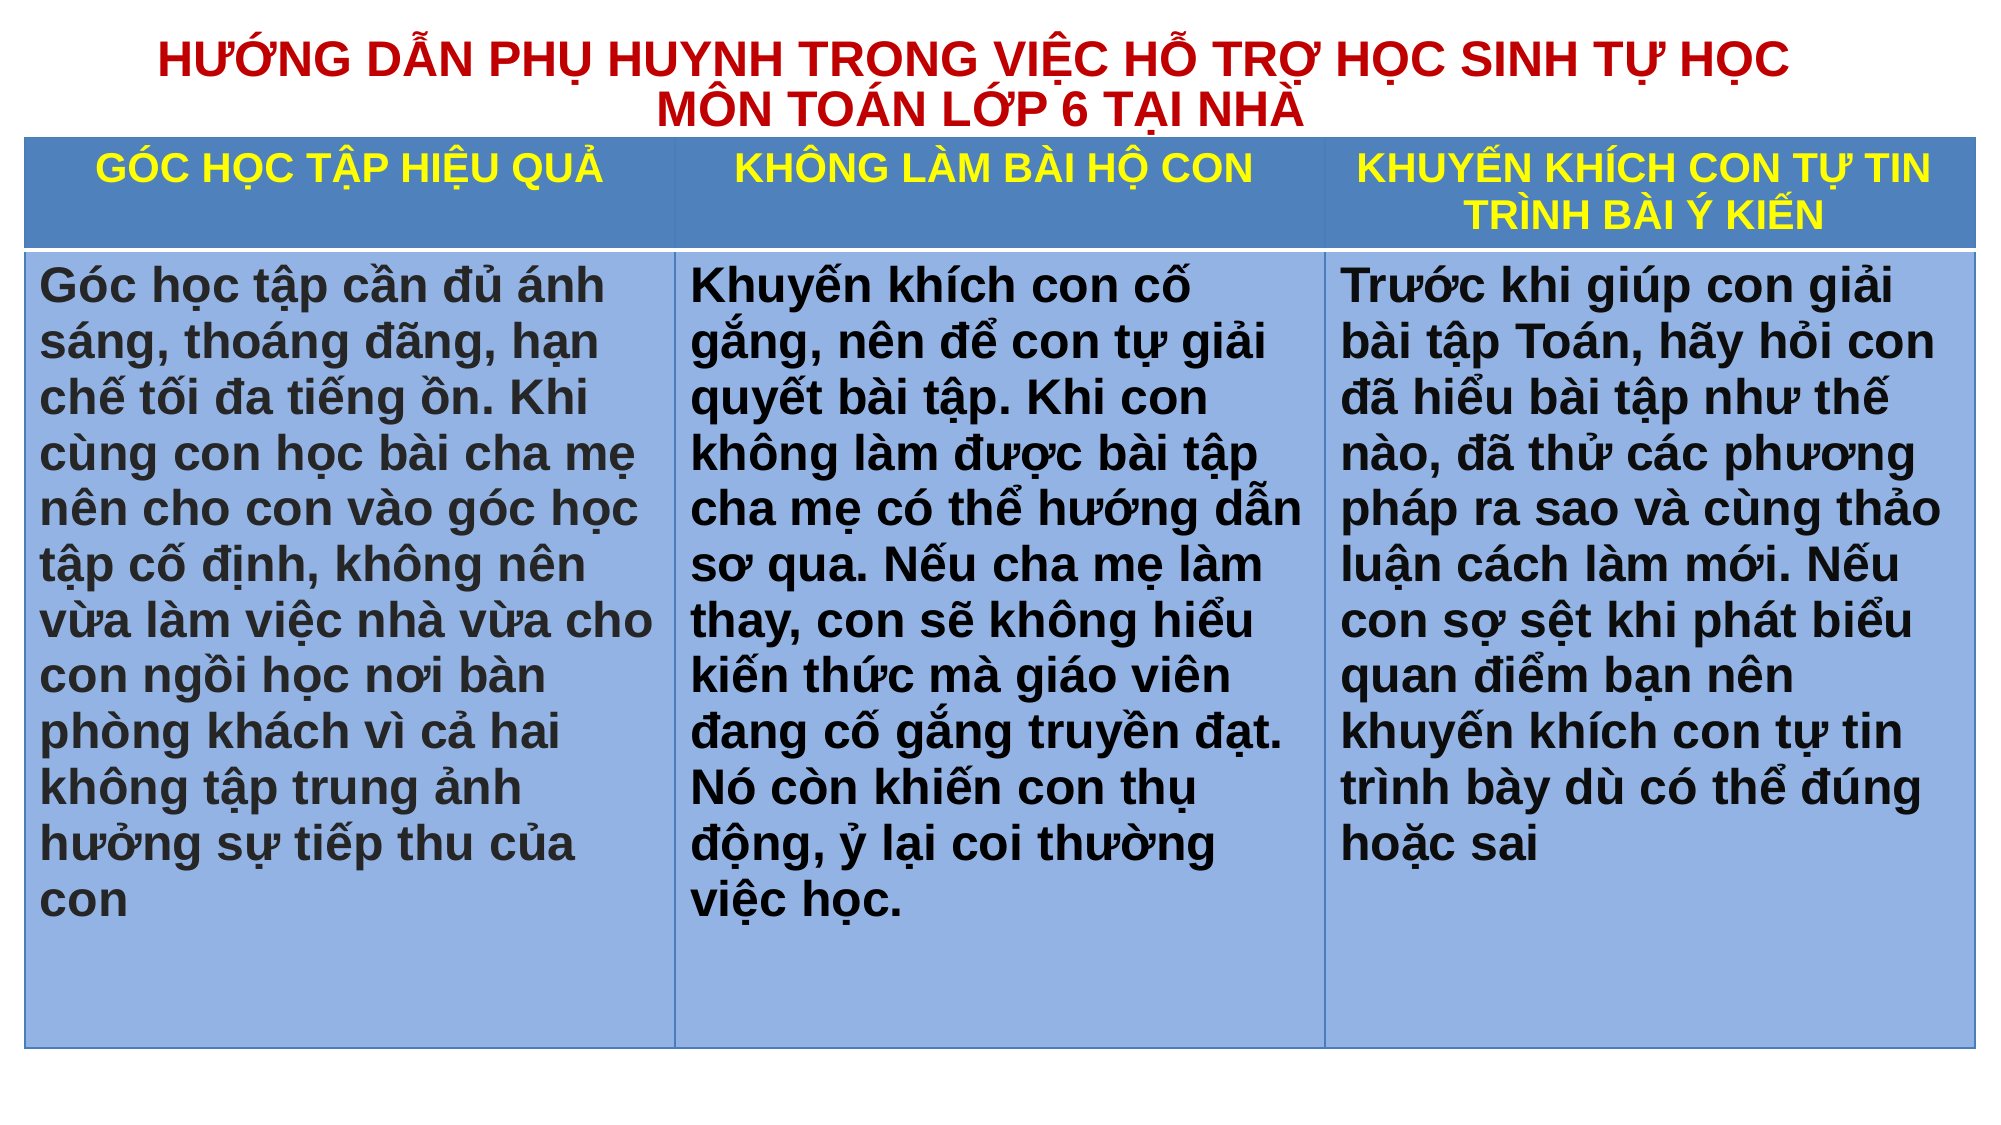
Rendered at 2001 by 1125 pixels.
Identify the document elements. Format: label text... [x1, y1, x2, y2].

table_header KHÔNG LÀM BÀI HỘ CON [676, 138, 1324, 248]
title Hướng dẫn PHỤ HUYNH TRONG VIỆC HỖ TRỢ HỌC SINH TỰ HỌC môn toán LỚP 6 TẠI NHÀ [24, 0, 1938, 137]
table_cell Trước khi giúp con giải bài tập Toán, hãy hỏi con đã hiểu bài tập như thế nào, đã thử các phương pháp ra sao và cùng thảo luận cách làm mới. Nếu con sợ sệt khi phát biểu quan điểm bạn nên khuyến khích con tự tin trình bày dù có thể đúng hoặc sai [1326, 252, 1974, 1047]
table_cell Khuyến khích con cố gắng, nên để con tự giải quyết bài tập. Khi con không làm được bài tập cha mẹ có thể hướng dẫn sơ qua. Nếu cha mẹ làm thay, con sẽ không hiểu kiến thức mà giáo viên đang cố gắng truyền đạt. Nó còn khiến con thụ động, ỷ lại coi thường việc học. [676, 252, 1324, 1047]
table_cell Góc học tập cần đủ ánh sáng, thoáng đãng, hạn chế tối đa tiếng ồn. Khi cùng con học bài cha mẹ nên cho con vào góc học tập cố định, không nên vừa làm việc nhà vừa cho con ngồi học nơi bàn phòng khách vì cả hai không tập trung ảnh hưởng sự tiếp thu của con [26, 252, 674, 1047]
table_header KHUYẾN KHÍCH CON TỰ TIN TRÌNH BÀI Ý KIẾN [1326, 138, 1974, 248]
table_header GÓC HỌC TẬP HIỆU QUẢ [26, 138, 674, 248]
